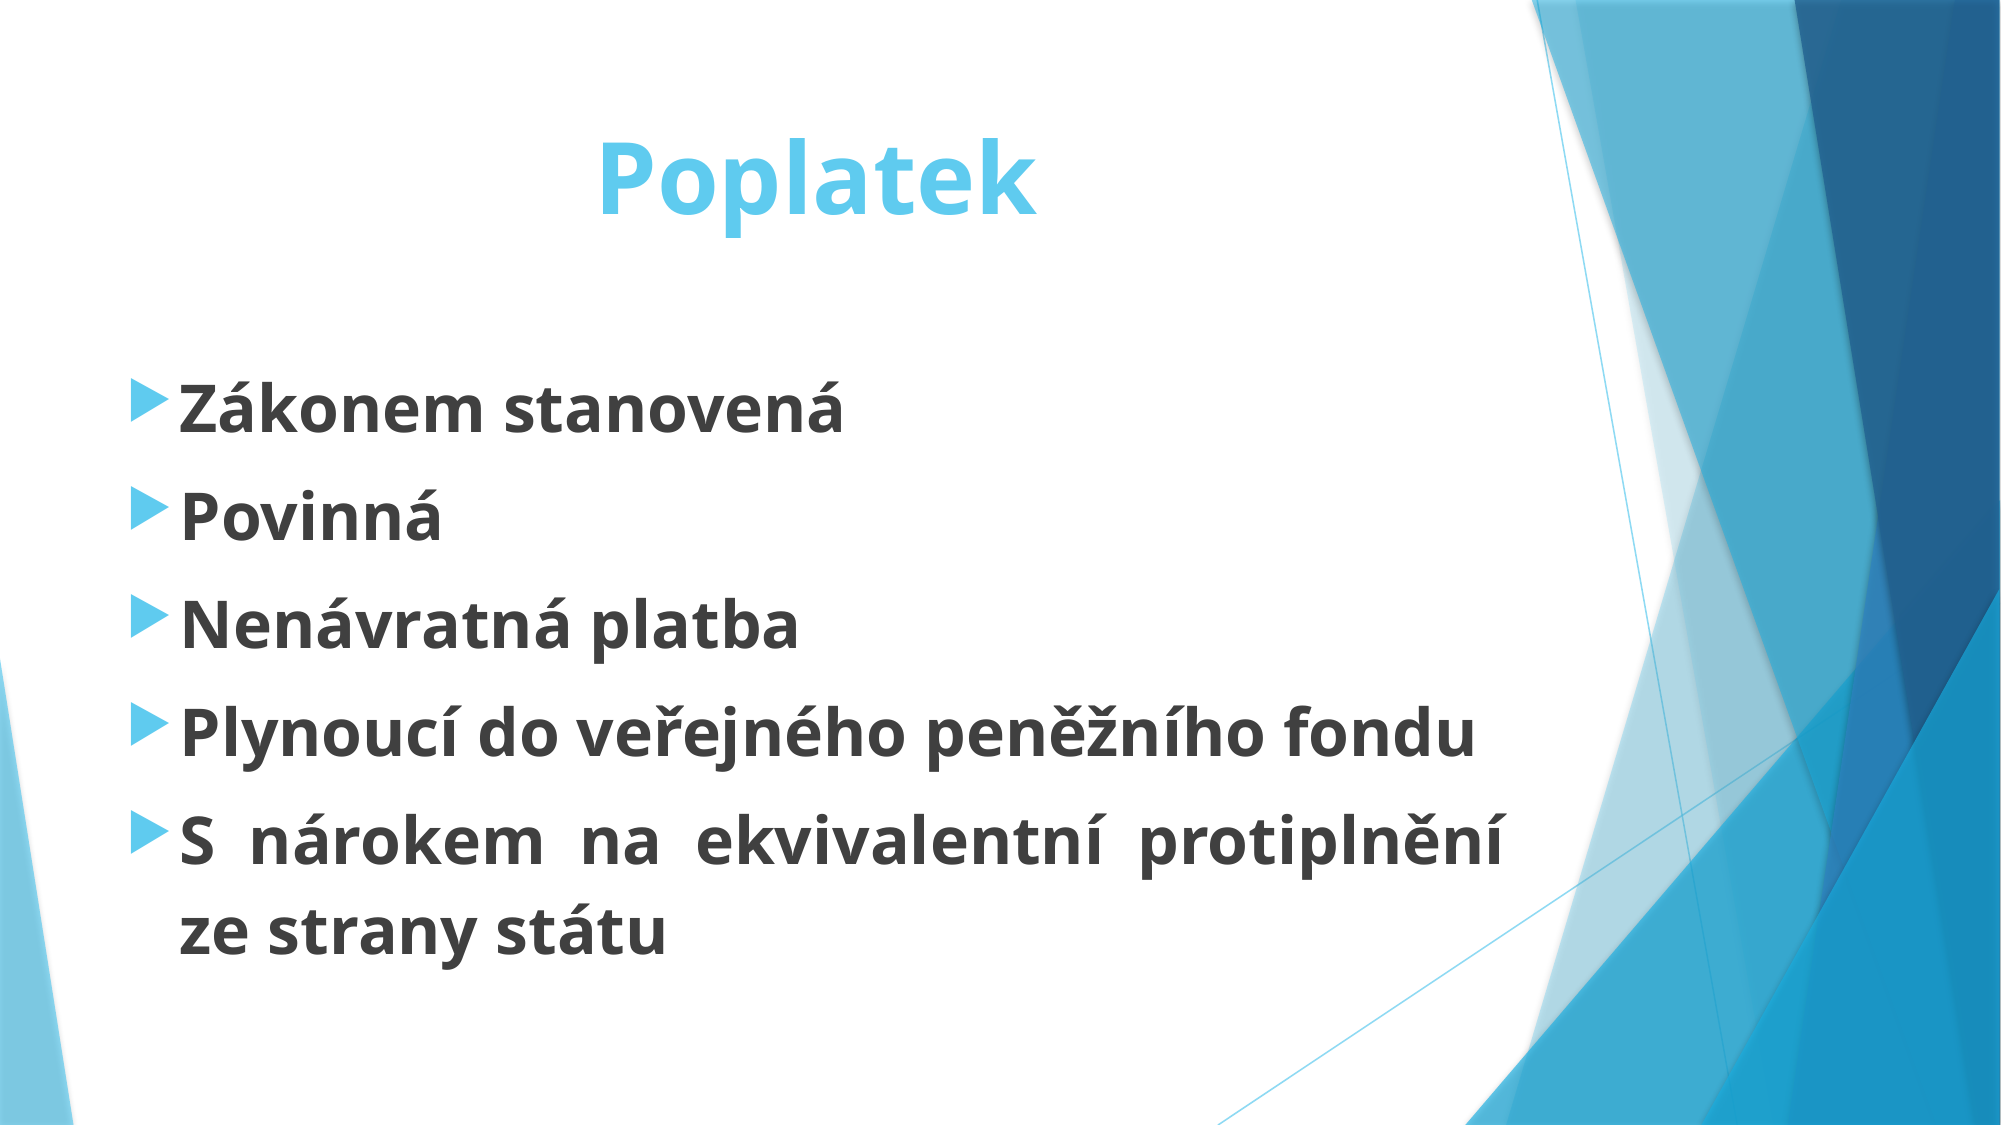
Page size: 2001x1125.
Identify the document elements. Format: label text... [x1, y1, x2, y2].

title Poplatek [111, 99, 1522, 317]
list Zákonem stanovená Povinná Nenávratná platba Plynoucí do veřejného peněžního fondu S nárokem na ekvivalentní protiplnění ze strany státu [111, 354, 1522, 992]
